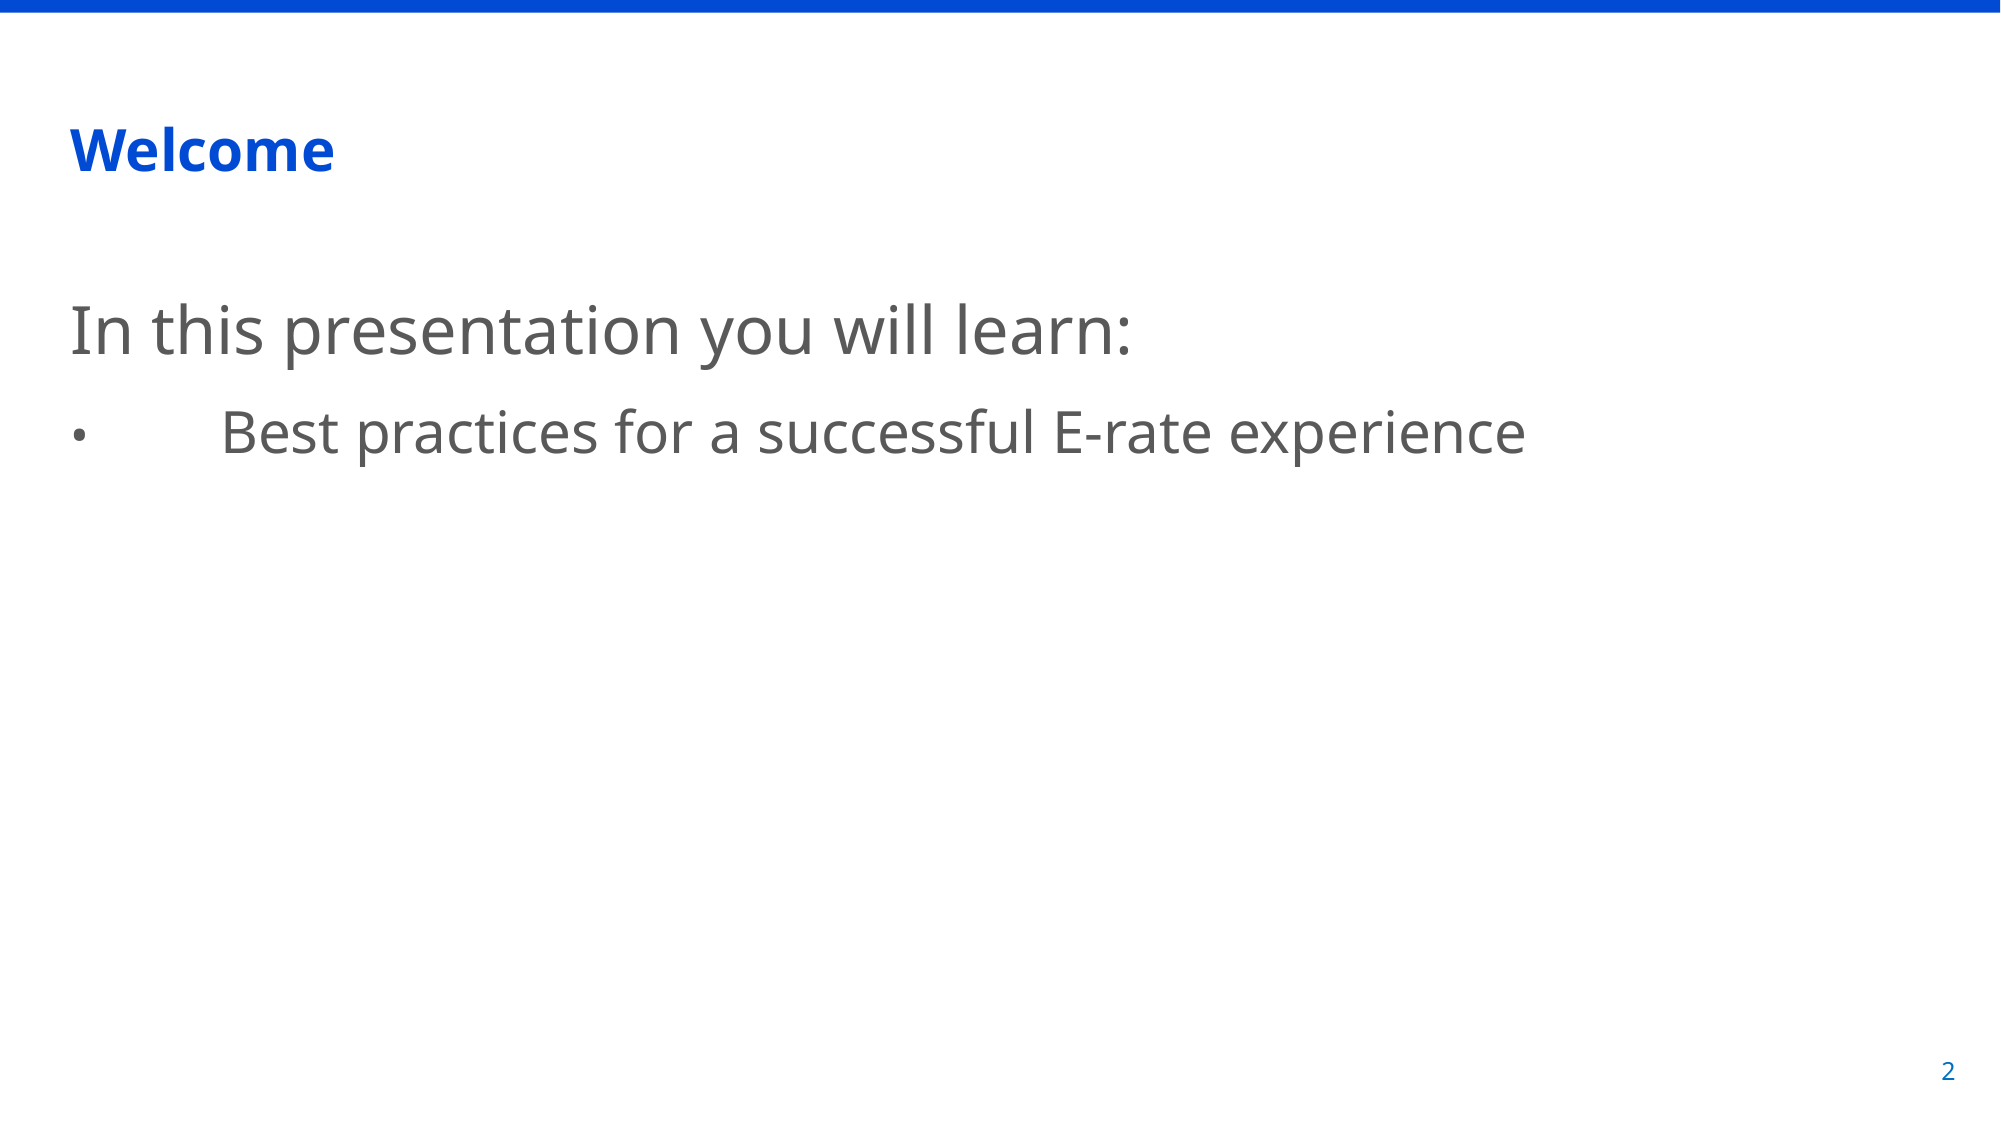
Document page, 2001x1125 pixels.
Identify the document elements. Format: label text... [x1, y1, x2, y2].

title Welcome [55, 113, 1863, 226]
list In this presentation you will learn: • Best practices for a successful E-rate experience [55, 280, 1680, 955]
slide_number 2 [1520, 1042, 1971, 1103]
